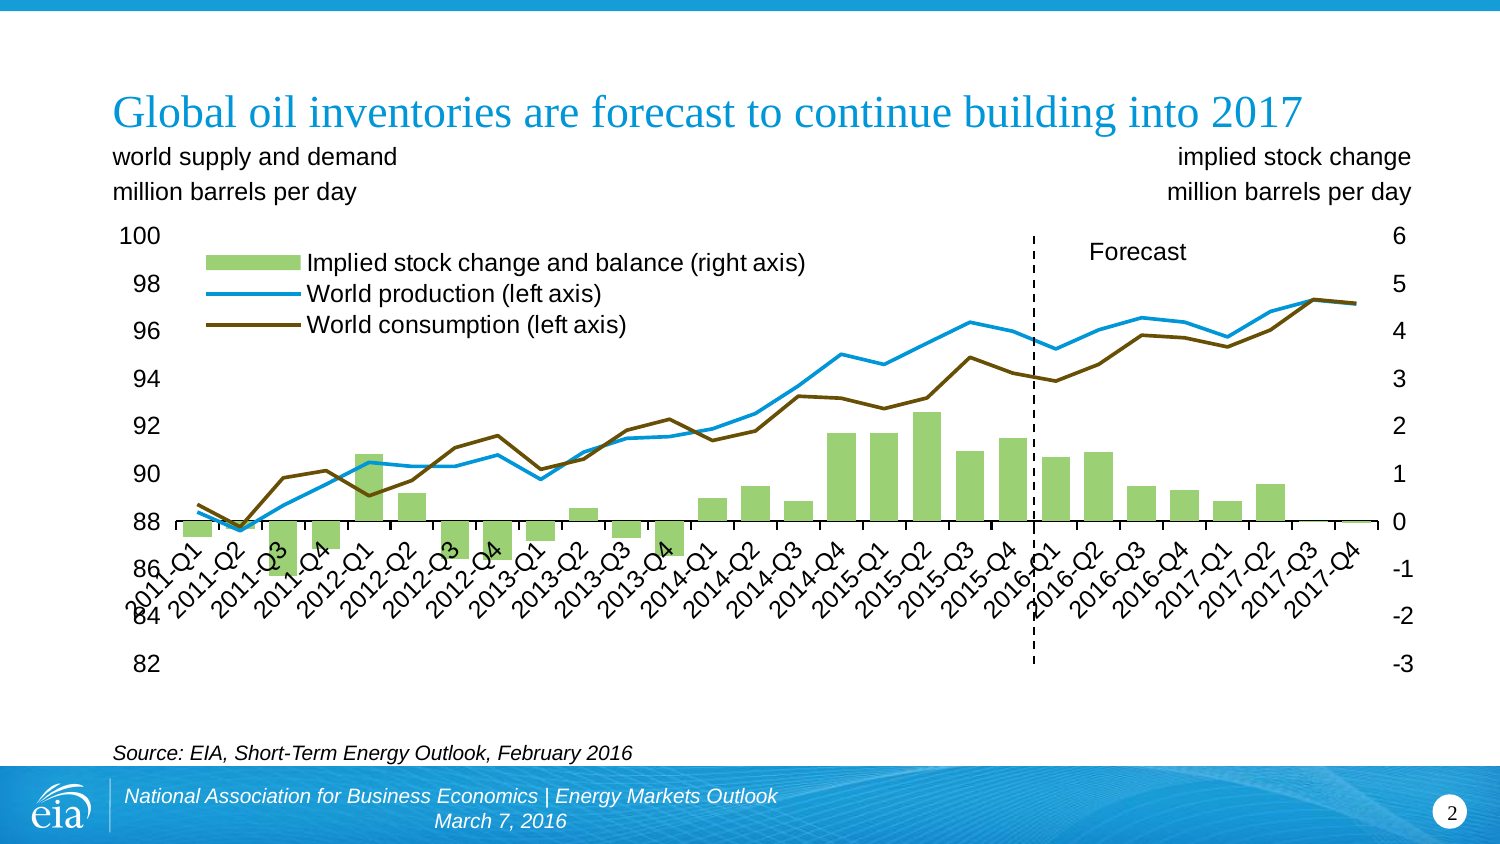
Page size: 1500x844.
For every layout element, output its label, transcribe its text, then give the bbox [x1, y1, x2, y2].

list Source: EIA, Short-Term Energy Outlook, February 2016 [112, 731, 1425, 766]
footer National Association for Business Economics | Energy Markets Outlook March 7, 2016 [109, 776, 982, 834]
list implied stock change million barrels per day [787, 137, 1413, 206]
list world supply and demand million barrels per day [112, 137, 770, 206]
title Global oil inventories are forecast to continue building into 2017 [112, 11, 1425, 137]
chart [109, 214, 1426, 721]
slide_number 2 [1421, 789, 1485, 835]
picture [0, 766, 1500, 844]
